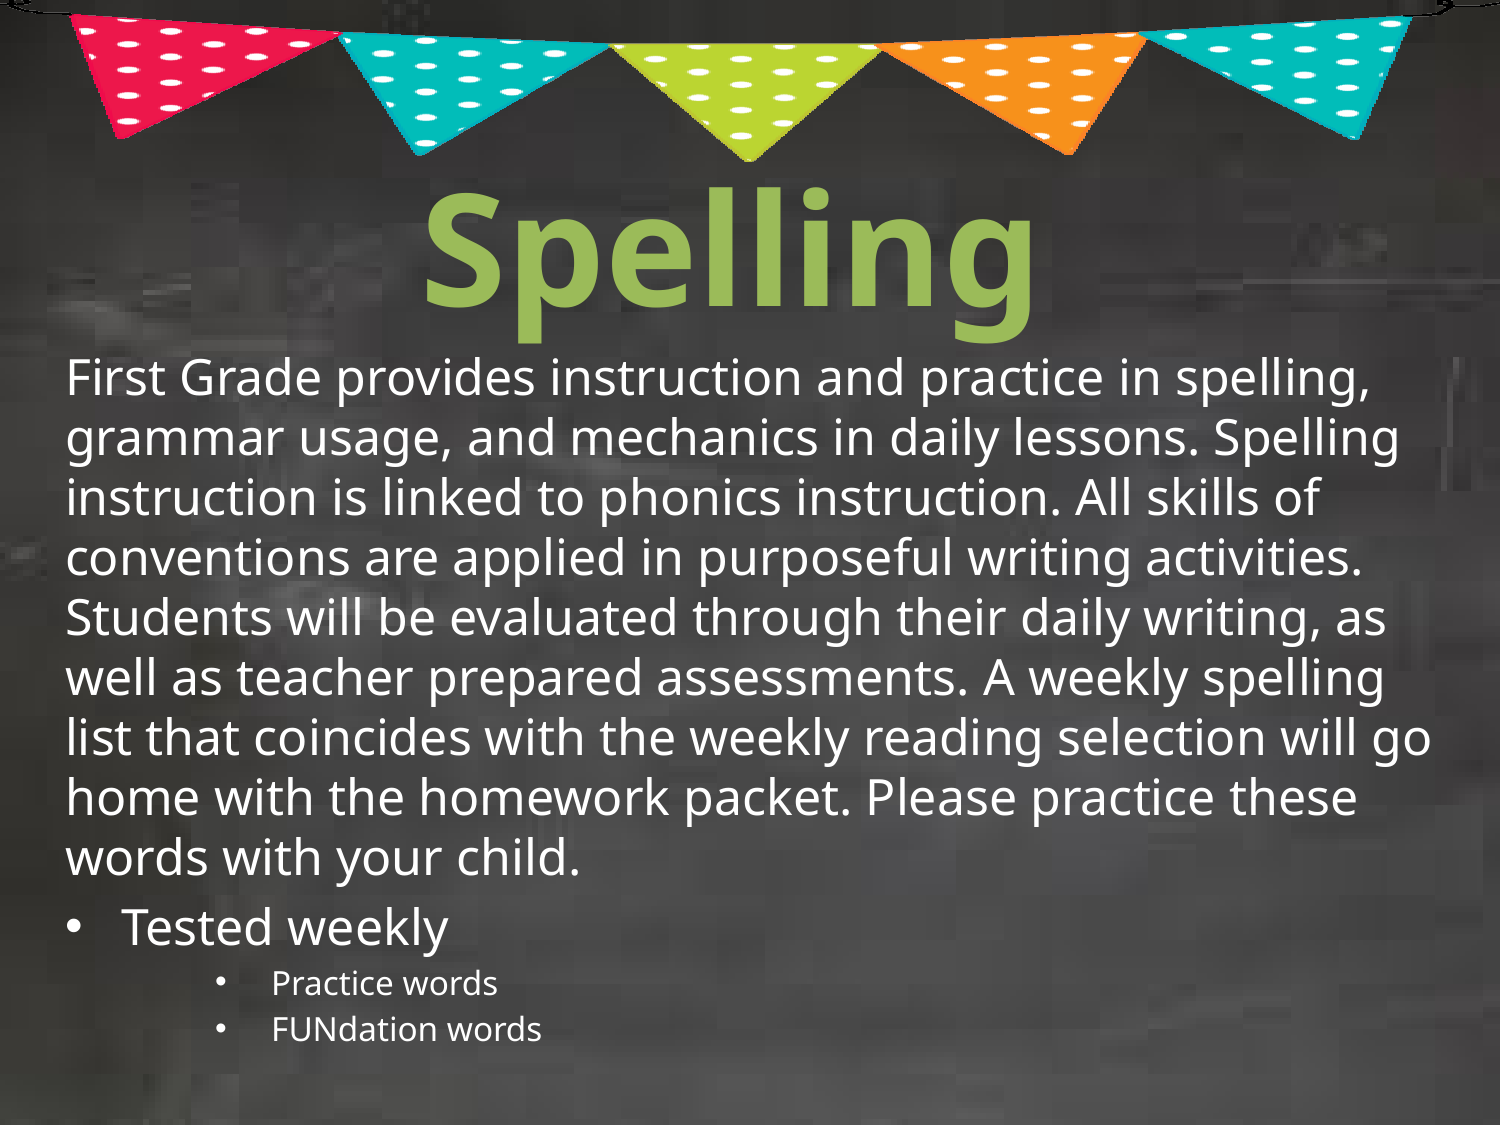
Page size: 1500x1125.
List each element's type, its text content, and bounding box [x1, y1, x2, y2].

subtitle First Grade provides instruction and practice in spelling, grammar usage, and mechanics in daily lessons. Spelling instruction is linked to phonics instruction. All skills of conventions are applied in purposeful writing activities. Students will be evaluated through their daily writing, as well as teacher prepared assessments. A weekly spelling list that coincides with the weekly reading selection will go home with the homework packet. Please practice these words with your child. Tested weekly Practice words FUNdation words [50, 337, 1463, 1100]
picture [0, 0, 1500, 1125]
title Spelling [50, 187, 1413, 337]
